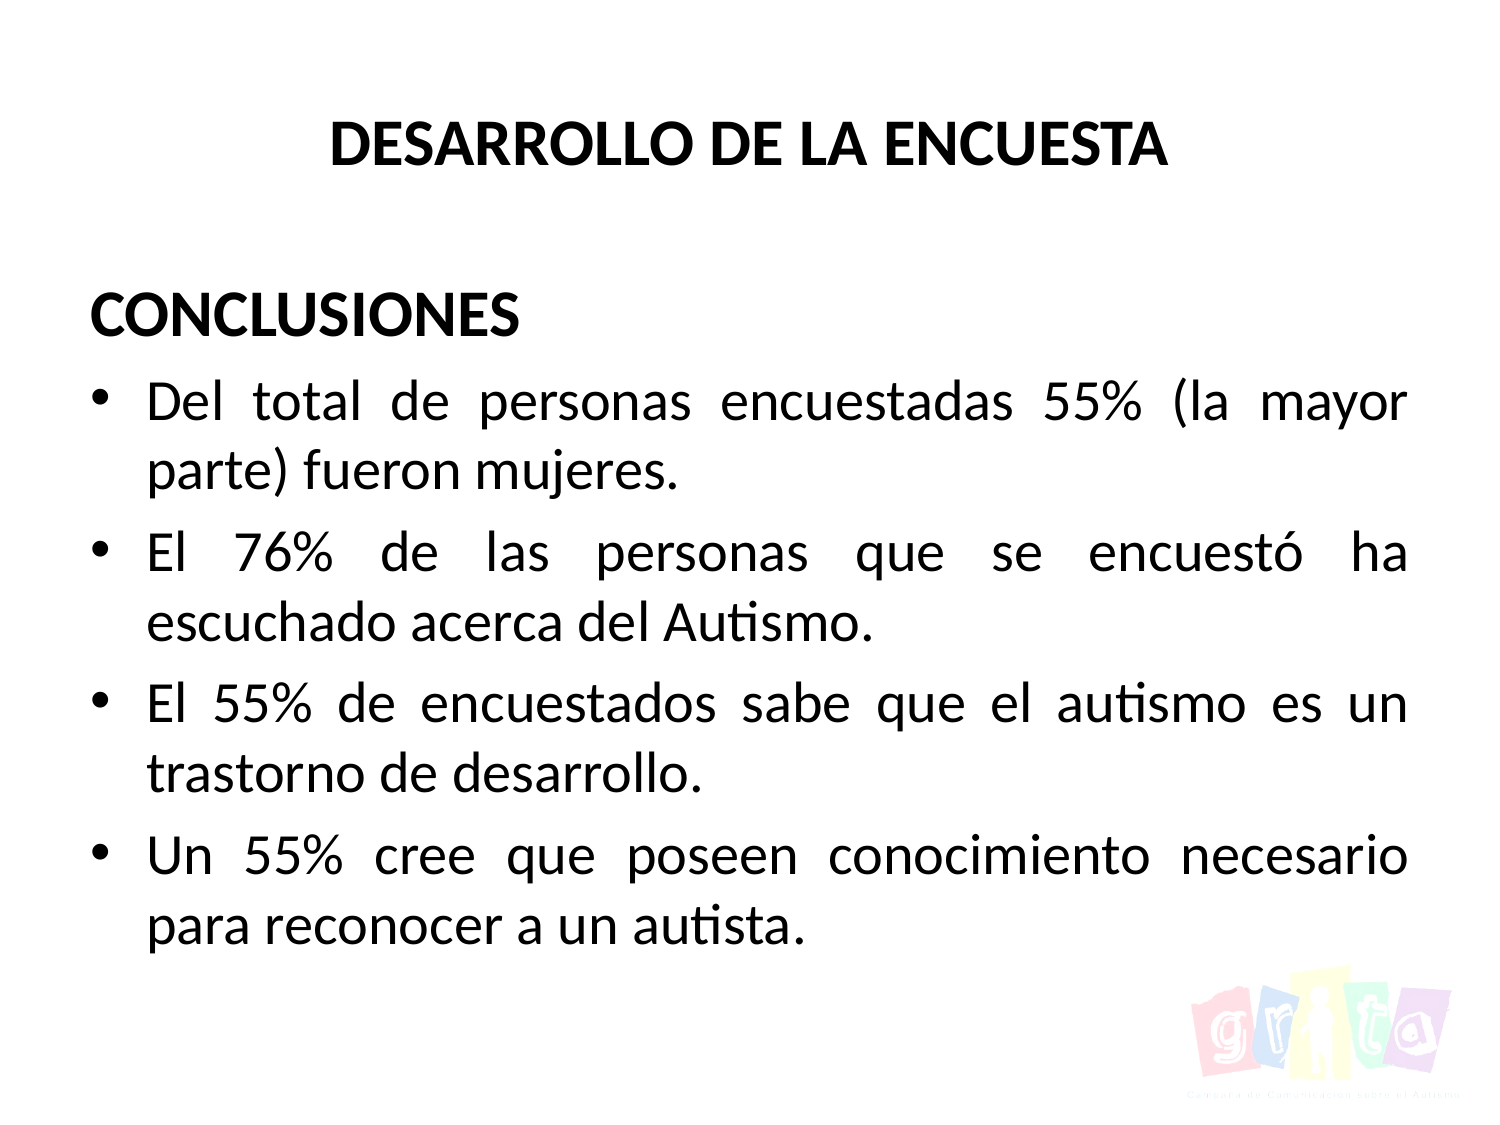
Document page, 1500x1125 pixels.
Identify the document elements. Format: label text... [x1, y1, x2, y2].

title DESARROLLO DE LA ENCUESTA [75, 45, 1425, 233]
picture [1186, 963, 1459, 1100]
list CONCLUSIONES Del total de personas encuestadas 55% (la mayor parte) fueron mujeres. El 76% de las personas que se encuestó ha escuchado acerca del Autismo. El 55% de encuestados sabe que el autismo es un trastorno de desarrollo. Un 55% cree que poseen conocimiento necesario para reconocer a un autista. [75, 262, 1425, 1005]
